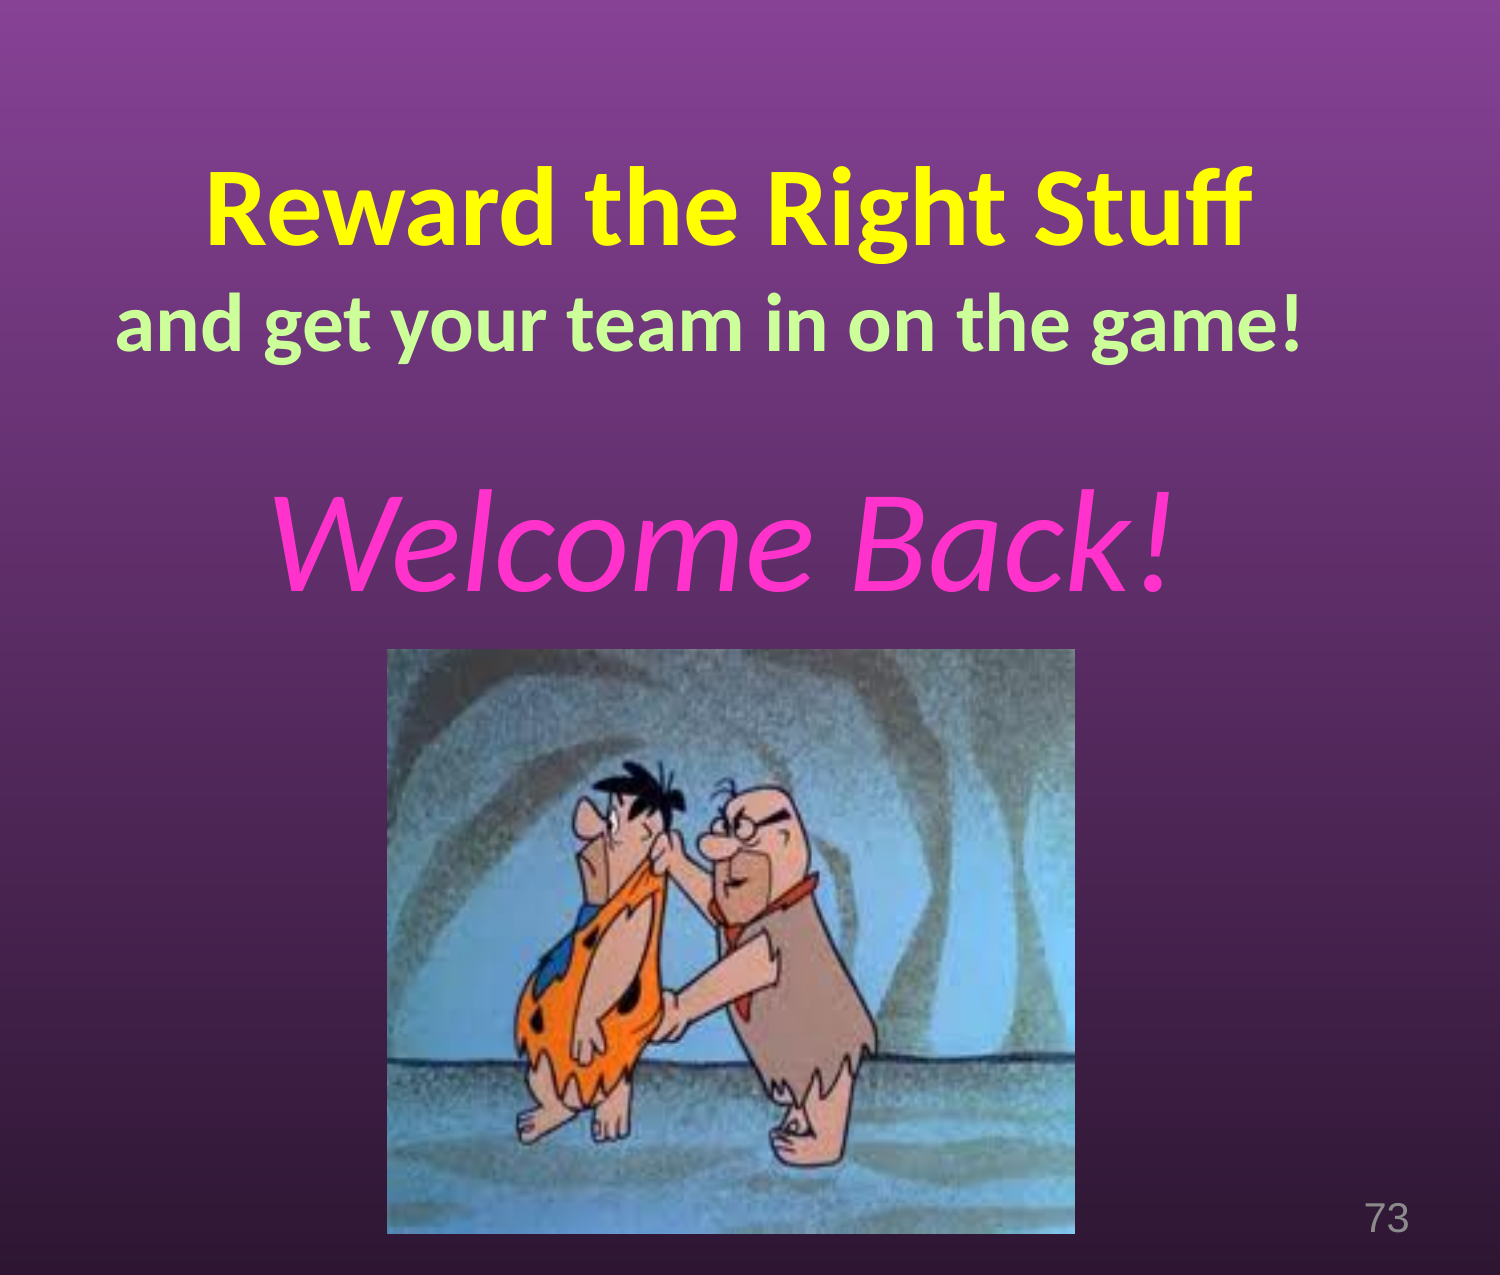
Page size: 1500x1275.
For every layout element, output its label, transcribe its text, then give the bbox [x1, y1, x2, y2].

picture [387, 649, 1076, 1234]
list Welcome Back! [112, 362, 1334, 633]
title Reward the Right Stuff and get your team in on the game! [74, 87, 1385, 414]
slide_number 73 [1074, 1181, 1425, 1250]
